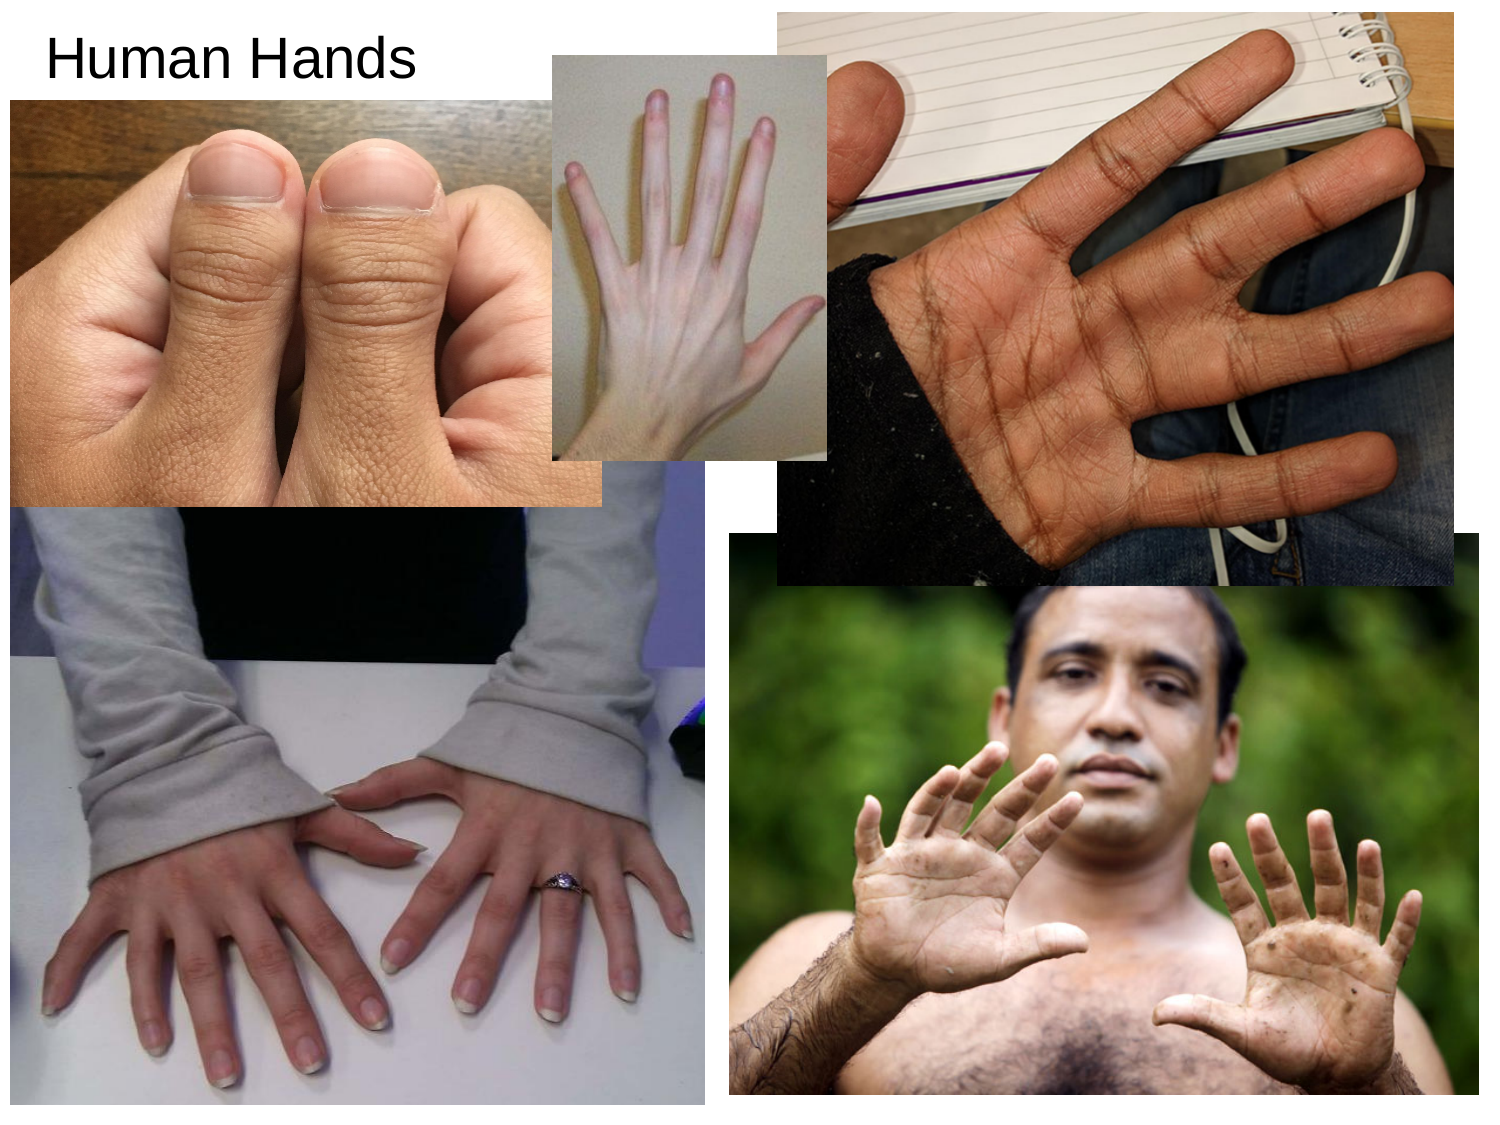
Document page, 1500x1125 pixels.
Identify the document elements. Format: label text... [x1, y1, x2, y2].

picture [9, 12, 1479, 1105]
text_box Human Hands [30, 12, 433, 98]
